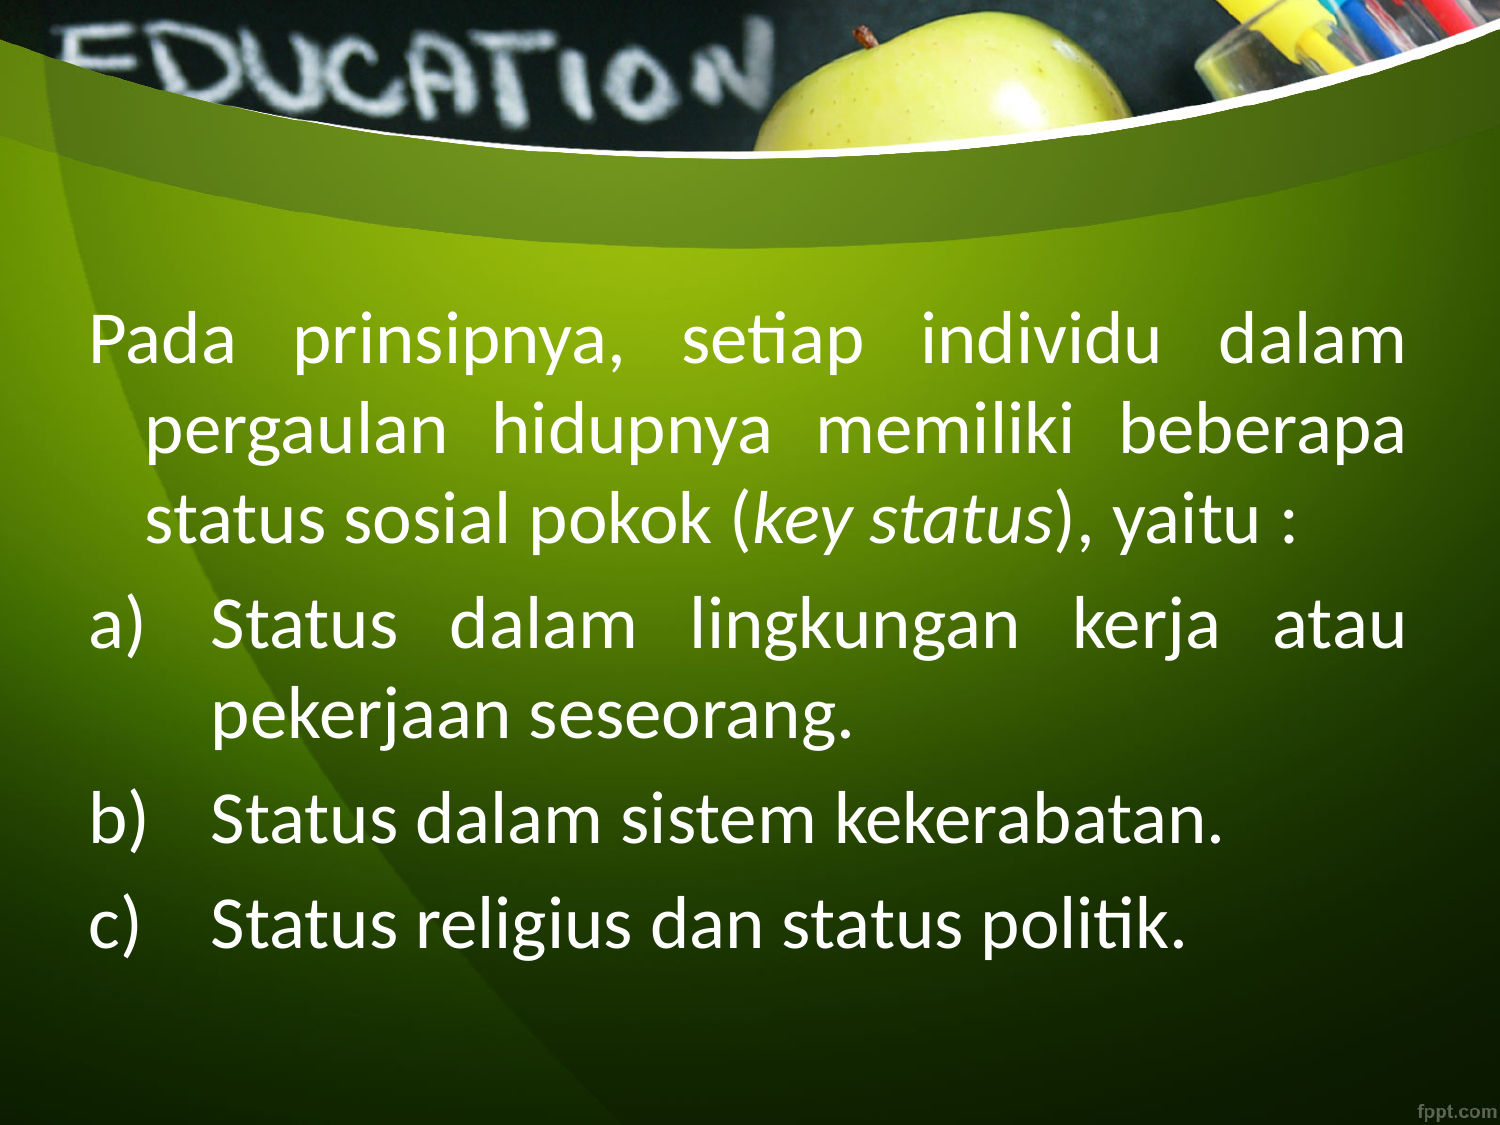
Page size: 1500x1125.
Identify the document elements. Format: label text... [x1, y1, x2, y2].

picture [0, 0, 1500, 1125]
list Pada prinsipnya, setiap individu dalam pergaulan hidupnya memiliki beberapa status sosial pokok (key status), yaitu : Status dalam lingkungan kerja atau pekerjaan seseorang. Status dalam sistem kekerabatan. Status religius dan status politik. [73, 281, 1424, 973]
